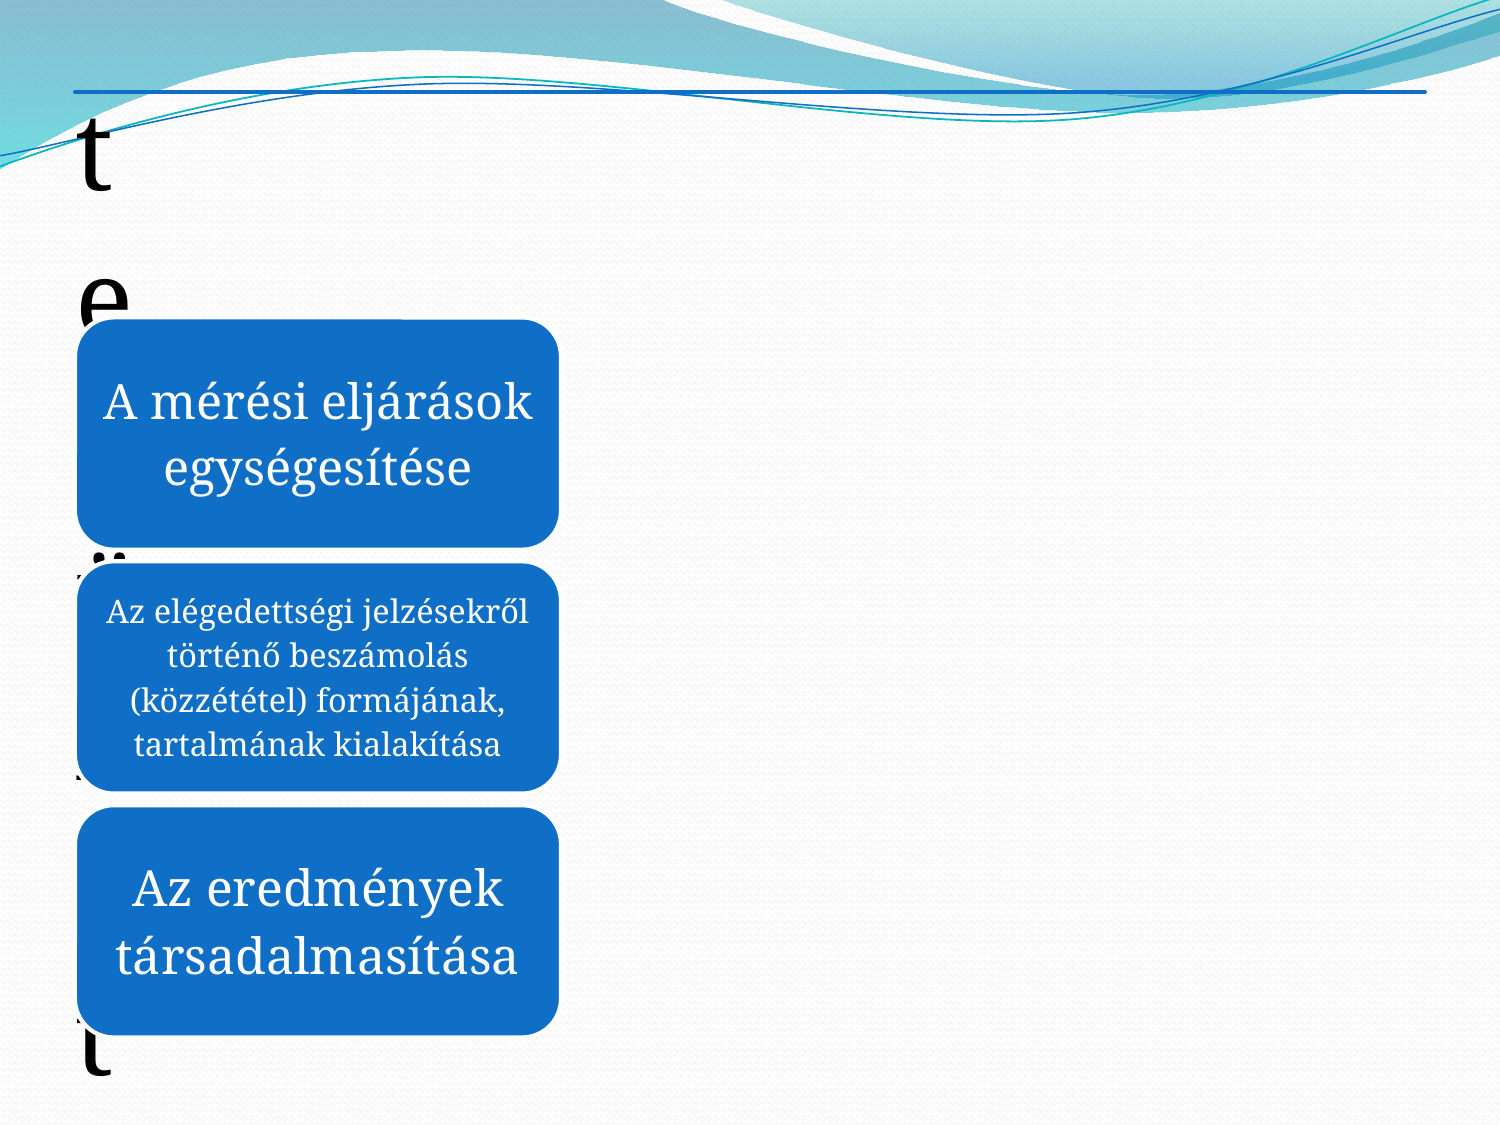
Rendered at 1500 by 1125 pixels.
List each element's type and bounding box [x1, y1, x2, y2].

text_box [74, 44, 1426, 233]
list [74, 317, 1426, 1038]
